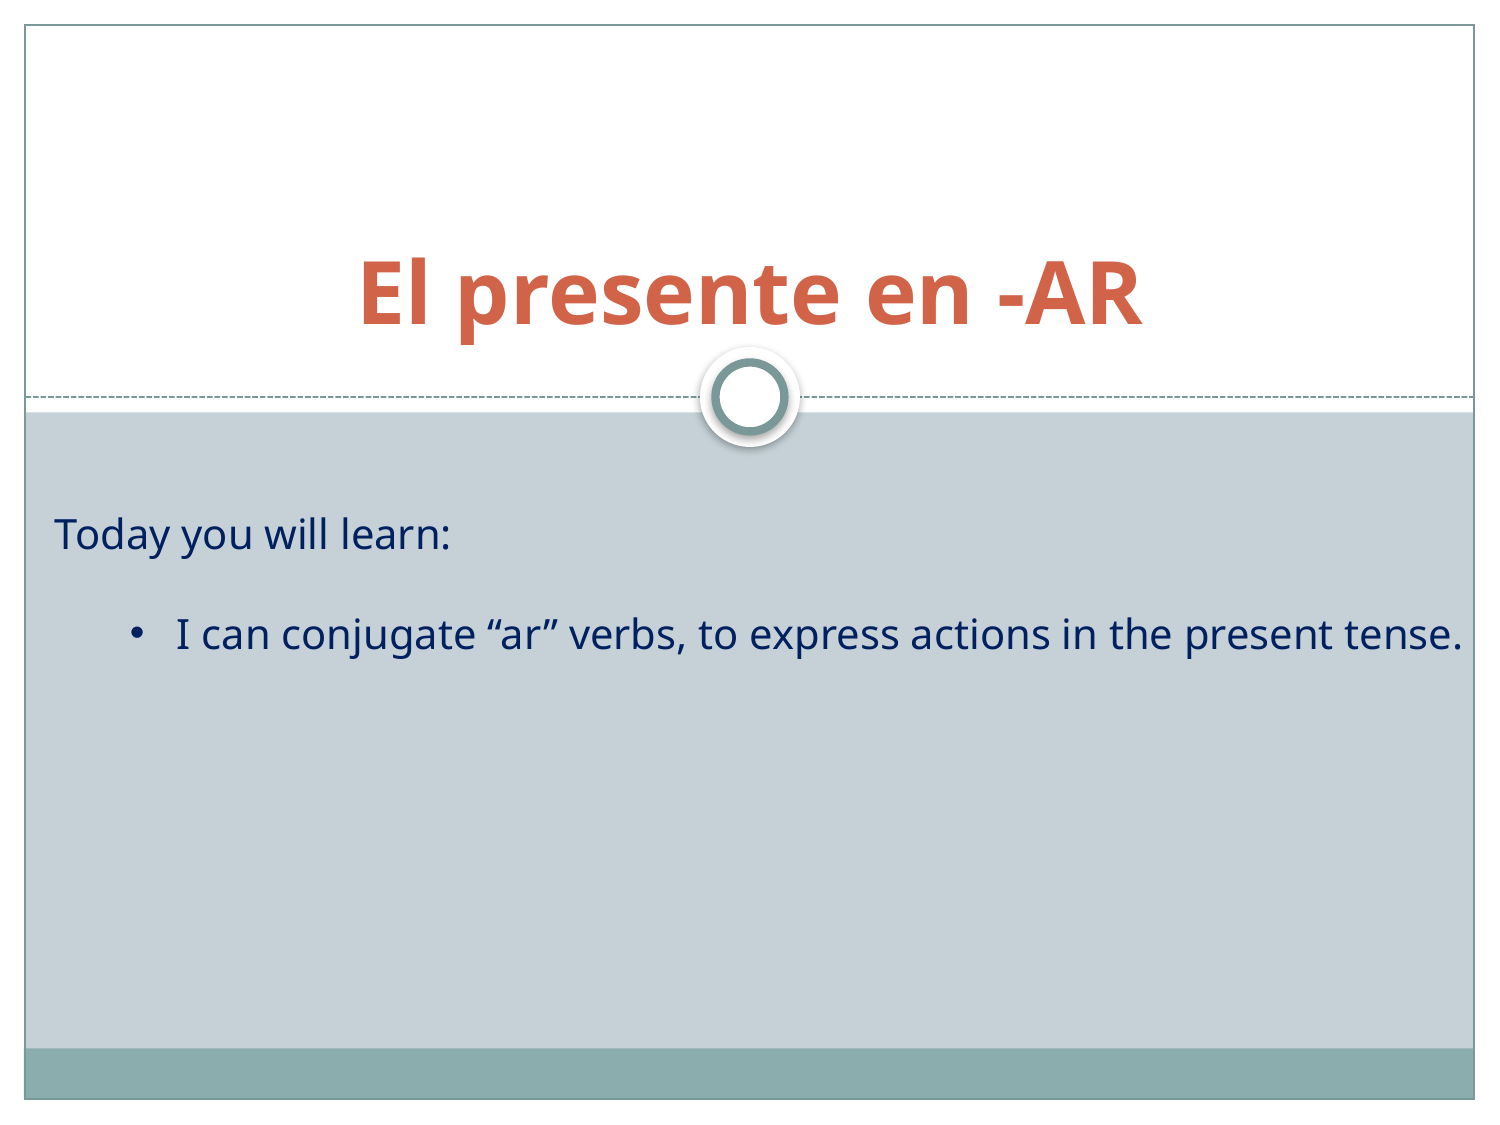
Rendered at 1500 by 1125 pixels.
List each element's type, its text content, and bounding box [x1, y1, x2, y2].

title El presente en -AR [112, 62, 1388, 350]
text_box Today you will learn: I can conjugate “ar” verbs, to express actions in the present tense. [40, 500, 1480, 665]
